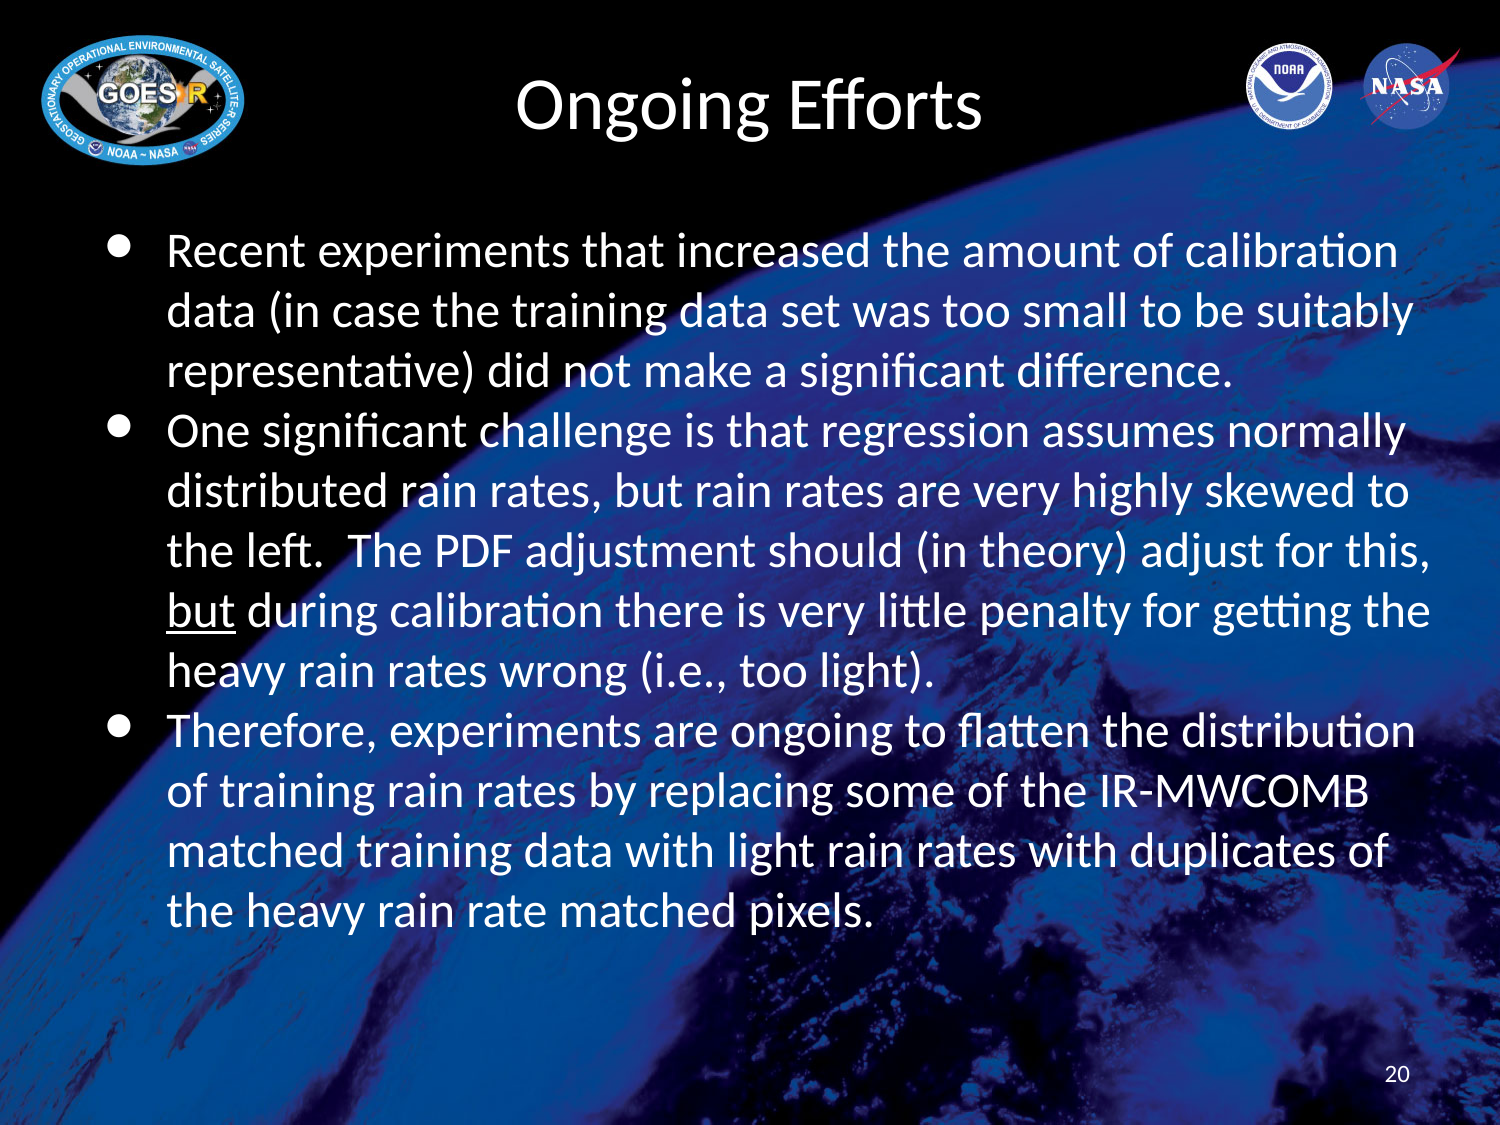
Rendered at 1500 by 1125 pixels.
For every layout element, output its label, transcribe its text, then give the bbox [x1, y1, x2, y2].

title Ongoing Efforts [300, 14, 1200, 185]
picture [0, 0, 1500, 1125]
slide_number 20 [1074, 1055, 1425, 1103]
text_box Recent experiments that increased the amount of calibration data (in case the training data set was too small to be suitably representative) did not make a significant difference. One significant challenge is that regression assumes normally distributed rain rates, but rain rates are very highly skewed to the left. The PDF adjustment should (in theory) adjust for this, but during calibration there is very little penalty for getting the heavy rain rates wrong (i.e., too light). Therefore, experiments are ongoing to flatten the distribution of training rain rates by replacing some of the IR-MWCOMB matched training data with light rain rates with duplicates of the heavy rain rate matched pixels. [76, 202, 1450, 1055]
